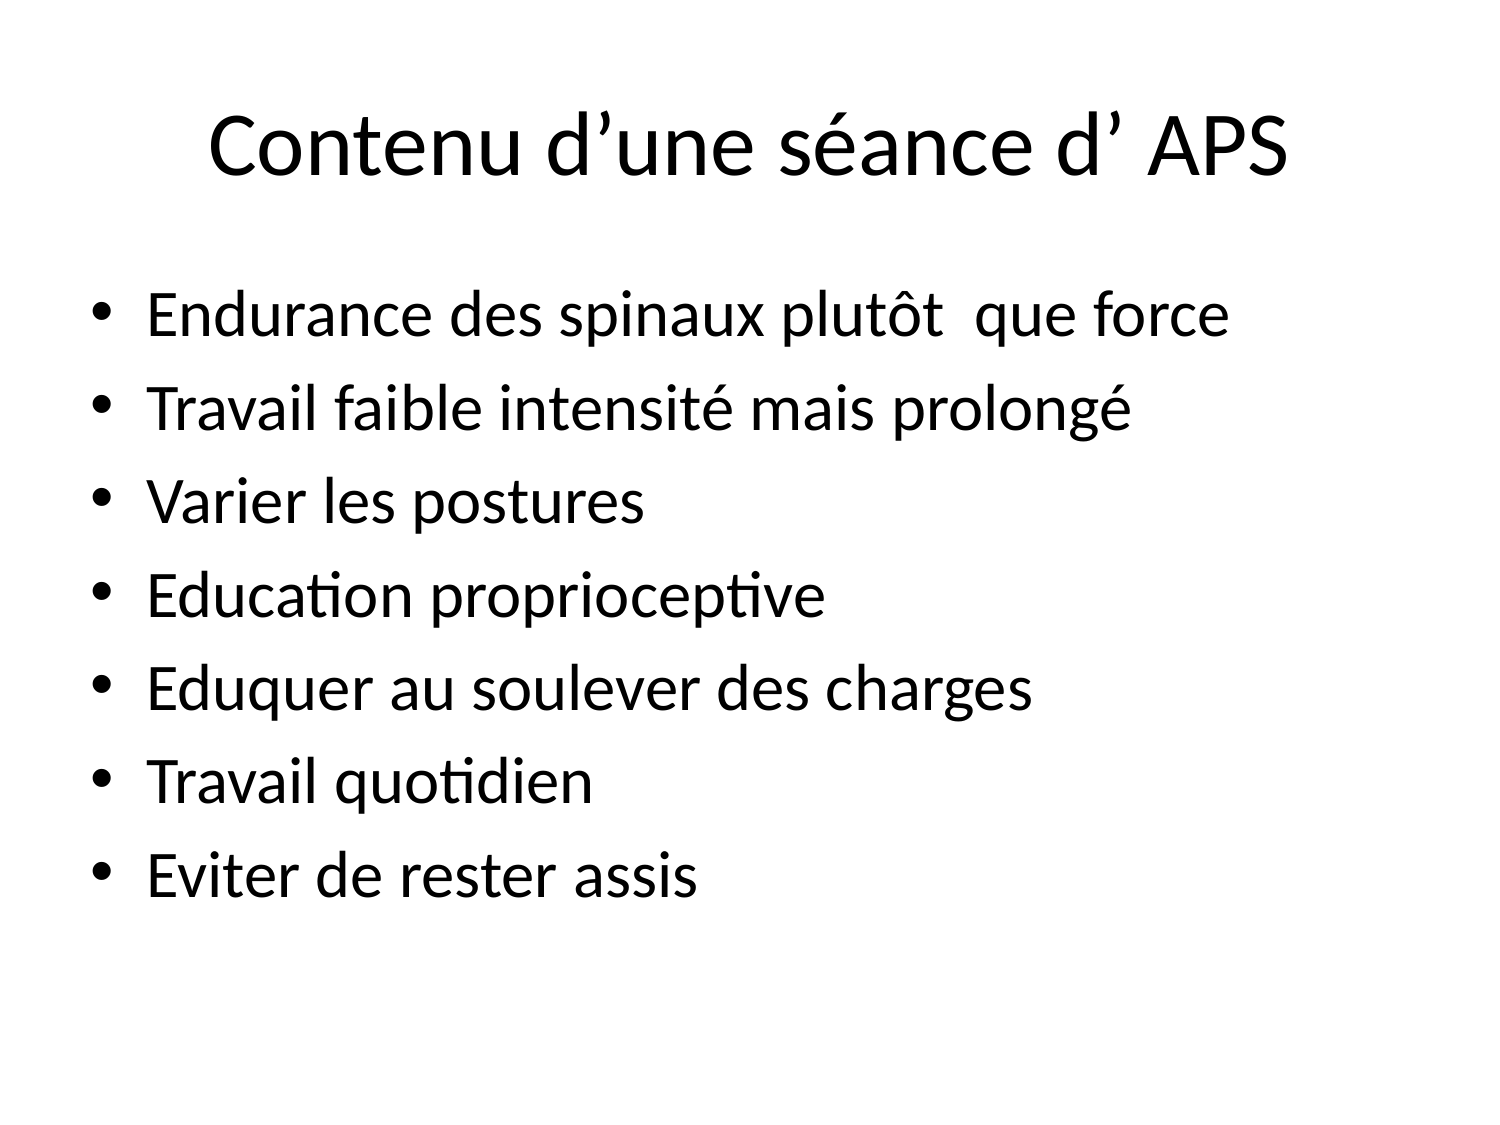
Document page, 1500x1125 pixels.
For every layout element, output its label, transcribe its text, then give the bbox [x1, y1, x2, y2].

title Contenu d’une séance d’ APS [75, 45, 1425, 233]
list Endurance des spinaux plutôt que force Travail faible intensité mais prolongé Varier les postures Education proprioceptive Eduquer au soulever des charges Travail quotidien Eviter de rester assis [75, 262, 1425, 1005]
